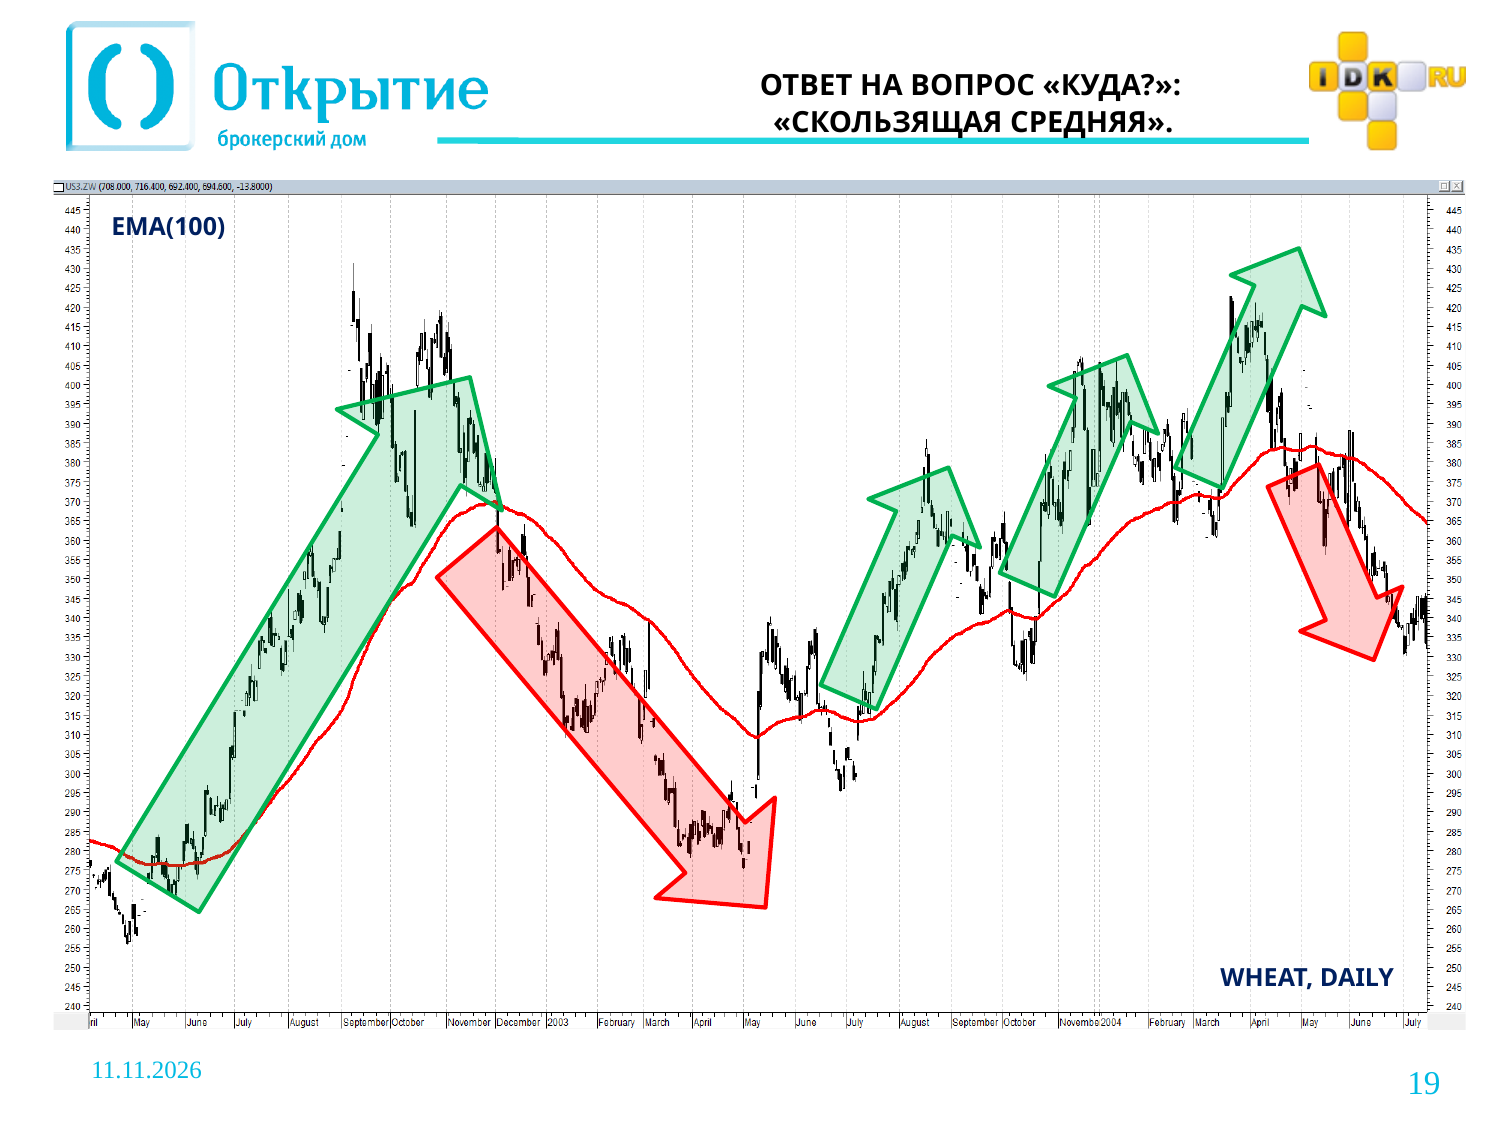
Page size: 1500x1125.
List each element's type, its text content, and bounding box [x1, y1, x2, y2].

picture [53, 179, 1466, 1031]
picture [66, 21, 488, 151]
picture [467, 82, 480, 91]
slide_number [76, 1045, 278, 1124]
title ОТВЕТ на вопрос «КУДА?»: «скользящая средняя». [513, 20, 1305, 176]
picture [1309, 13, 1466, 171]
slide_number 19 [1373, 1036, 1474, 1125]
